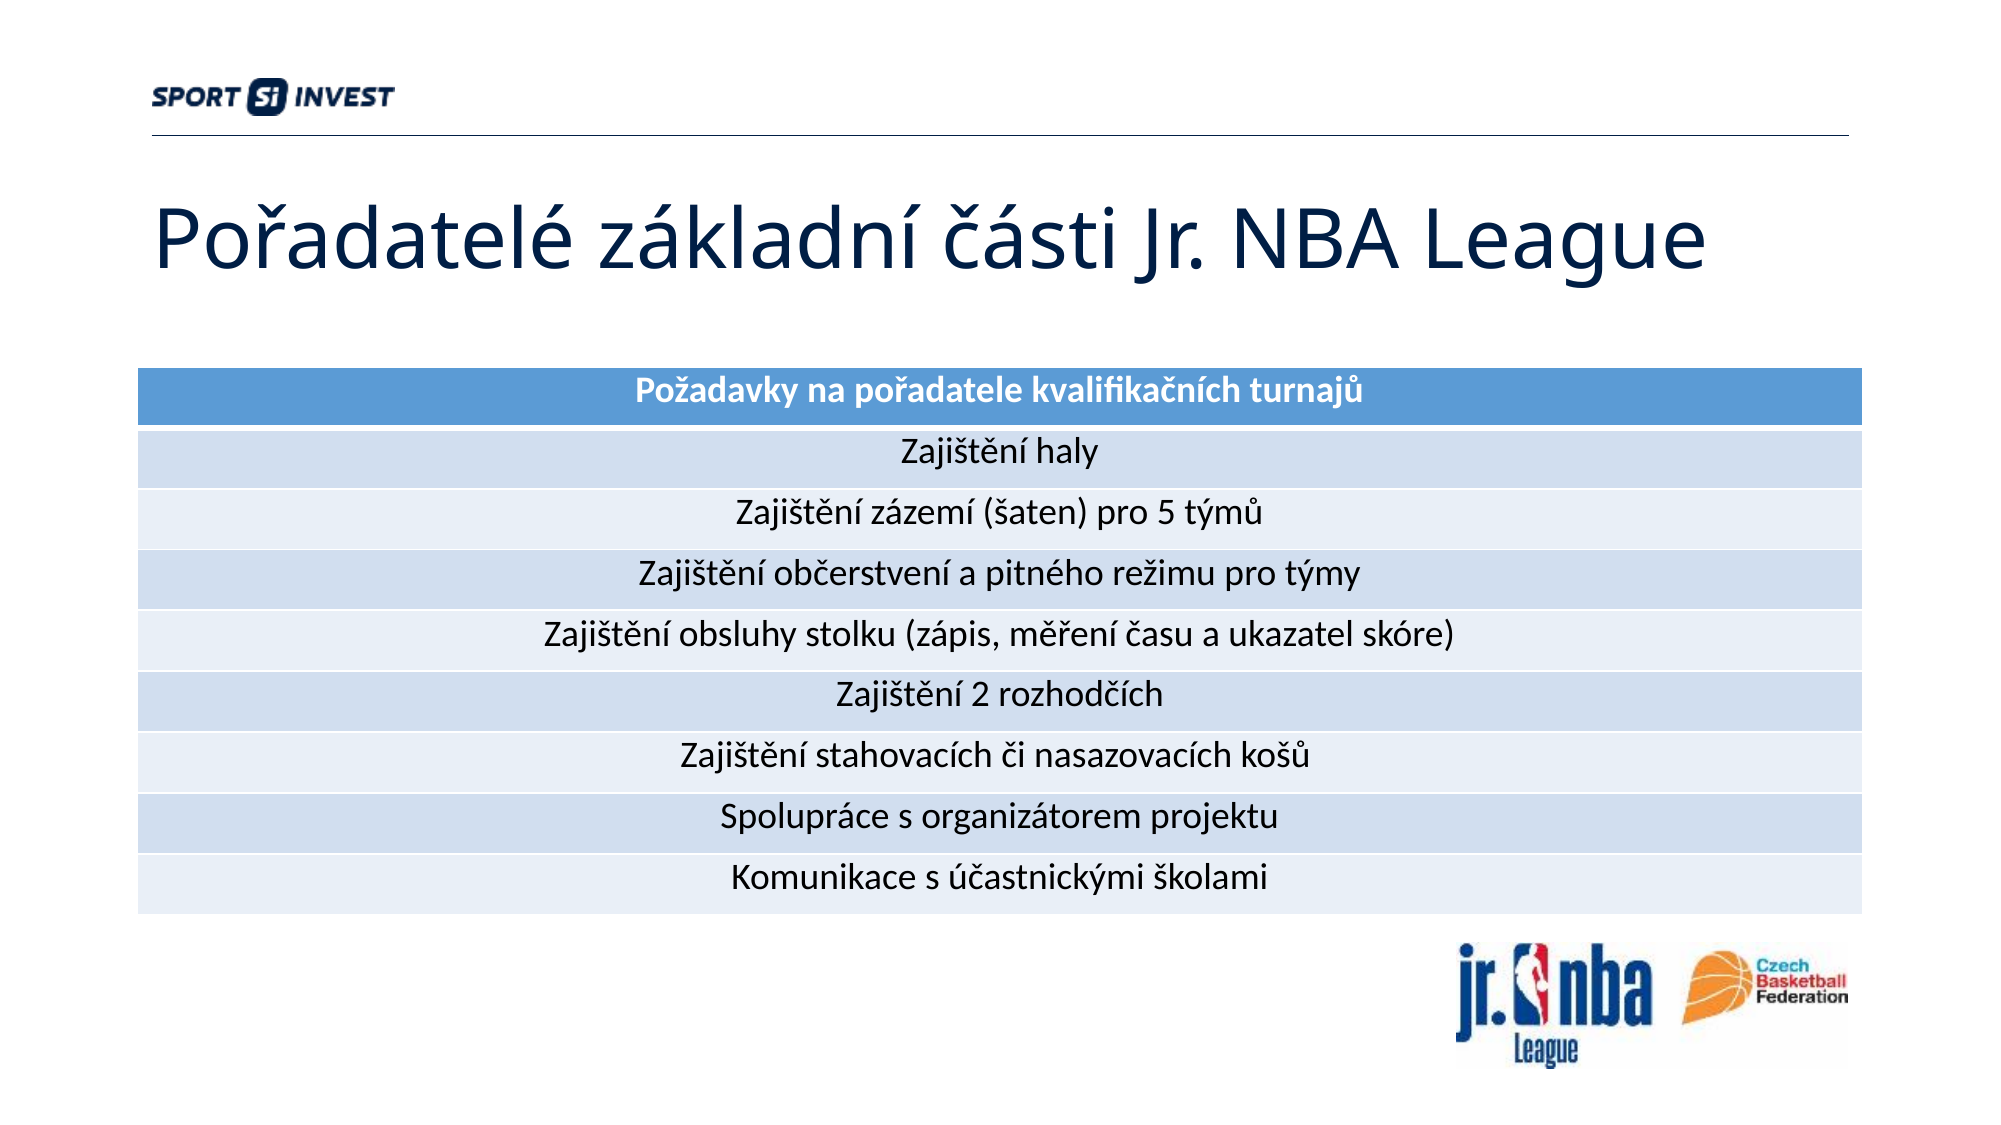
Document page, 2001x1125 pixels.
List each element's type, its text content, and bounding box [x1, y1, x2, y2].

table_cell Komunikace s účastnickými školami [138, 855, 1862, 914]
table_cell Zajištění stahovacích či nasazovacích košů [138, 733, 1862, 792]
table_cell Spolupráce s organizátorem projektu [138, 794, 1862, 853]
table_cell Zajištění haly [138, 431, 1862, 488]
table_cell Zajištění obsluhy stolku (zápis, měření času a ukazatel skóre) [138, 611, 1862, 670]
table_cell Zajištění občerstvení a pitného režimu pro týmy [138, 550, 1862, 609]
table_cell Zajištění zázemí (šaten) pro 5 týmů [138, 490, 1862, 549]
title Pořadatelé základní části Jr. NBA League [137, 132, 1863, 350]
table_cell Zajištění 2 rozhodčích [138, 672, 1862, 731]
picture [1456, 942, 1848, 1069]
picture [152, 78, 395, 116]
table_header Požadavky na pořadatele kvalifikačních turnajů [138, 368, 1862, 425]
